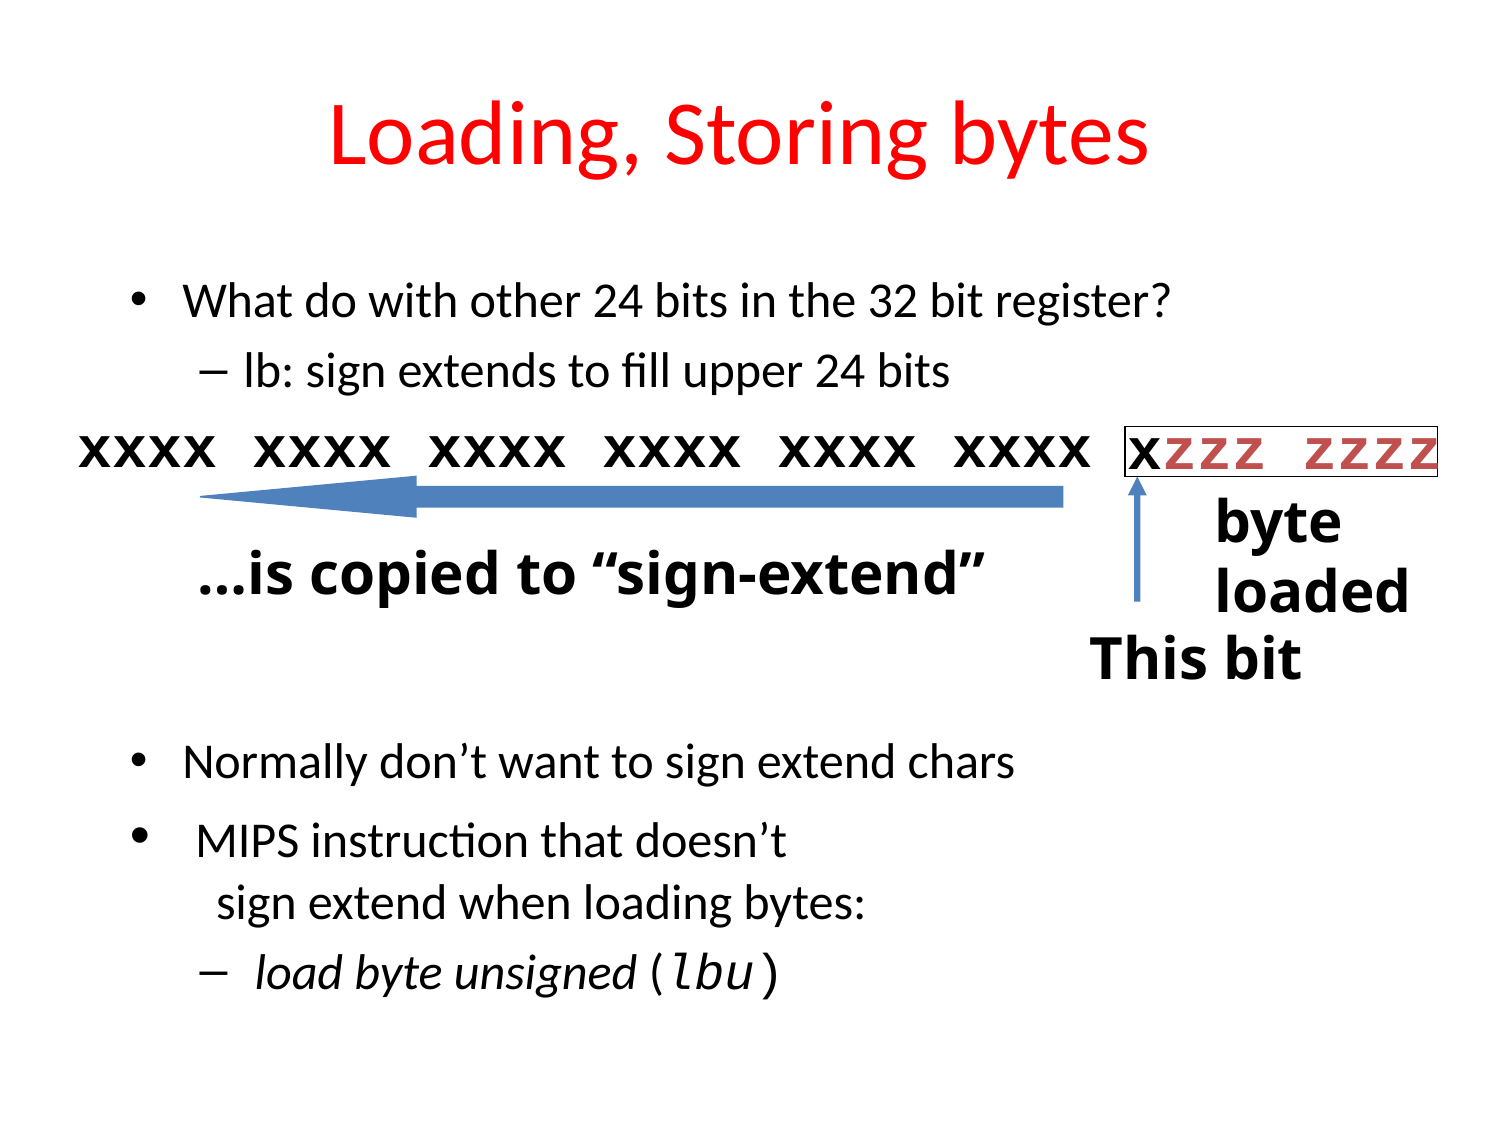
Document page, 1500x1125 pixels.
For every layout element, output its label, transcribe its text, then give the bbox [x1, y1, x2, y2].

list What do with other 24 bits in the 32 bit register? lb: sign extends to fill upper 24 bits Normally don’t want to sign extend chars MIPS instruction that doesn’t sign extend when loading bytes: load byte unsigned (lbu) [114, 260, 1390, 474]
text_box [199, 476, 1063, 616]
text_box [1086, 476, 1306, 701]
title Loading, Storing bytes [102, 53, 1378, 204]
text_box zzz zzzz [1112, 403, 1458, 489]
text_box xxxx xxxx xxxx xxxx xxxx xxxx [62, 401, 1108, 487]
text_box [1124, 426, 1438, 634]
list What do with other 24 bits in the 32 bit register? lb: sign extends to fill upper 24 bits Normally don’t want to sign extend chars MIPS instruction that doesn’t sign extend when loading bytes: load byte unsigned (lbu) [114, 487, 1390, 1011]
